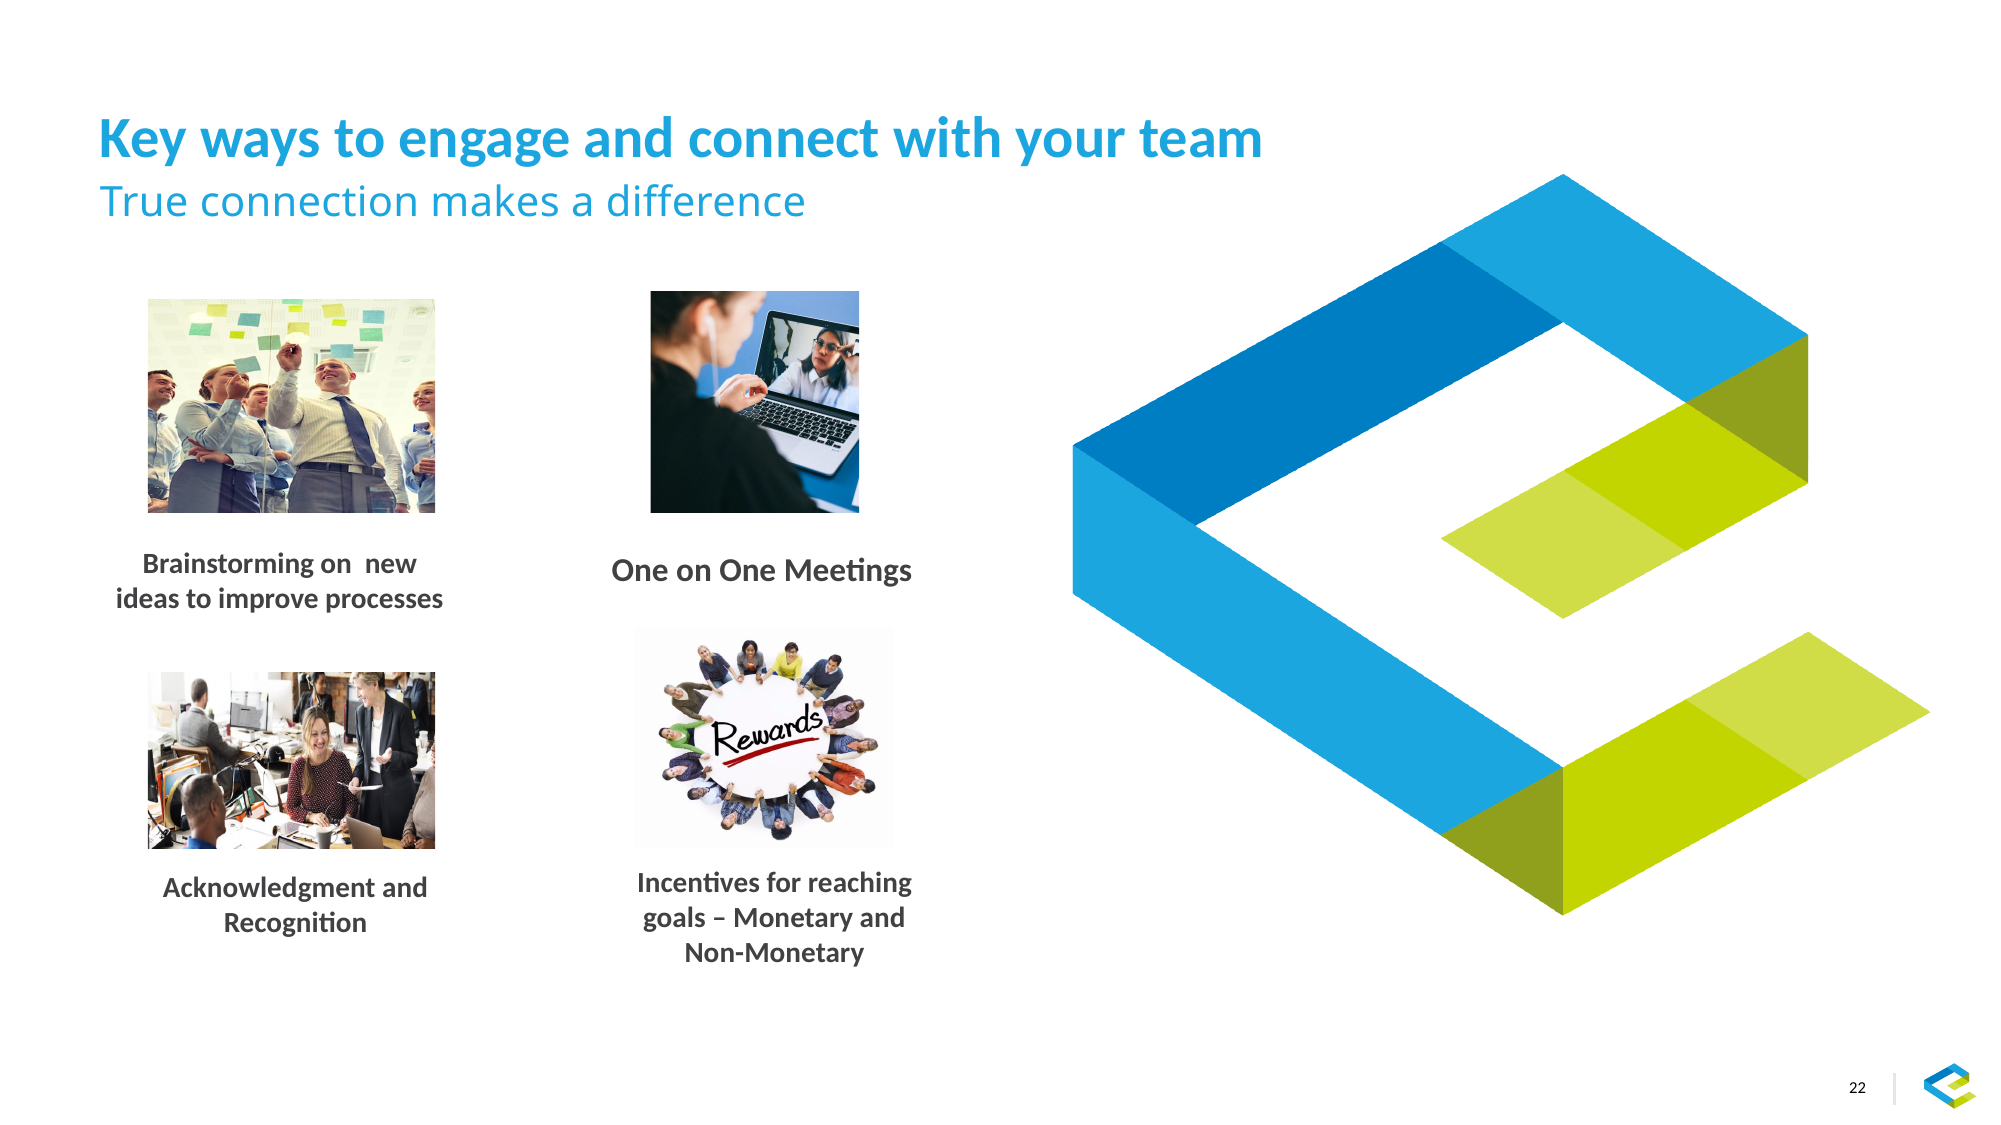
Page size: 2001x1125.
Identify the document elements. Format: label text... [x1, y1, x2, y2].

list Acknowledgment and Recognition [155, 868, 436, 963]
picture [650, 291, 860, 514]
title Key ways to engage and connect with your team [99, 99, 1289, 171]
list Brainstorming on new ideas to improve processes [112, 544, 448, 638]
list One on One Meetings [577, 547, 947, 642]
picture [634, 626, 894, 849]
list True connection makes a difference [99, 174, 976, 233]
list Incentives for reaching goals – Monetary and Non-Monetary [634, 863, 915, 957]
picture [147, 672, 436, 849]
picture [1072, 173, 1931, 916]
picture [147, 299, 436, 514]
picture [1924, 1063, 1977, 1109]
